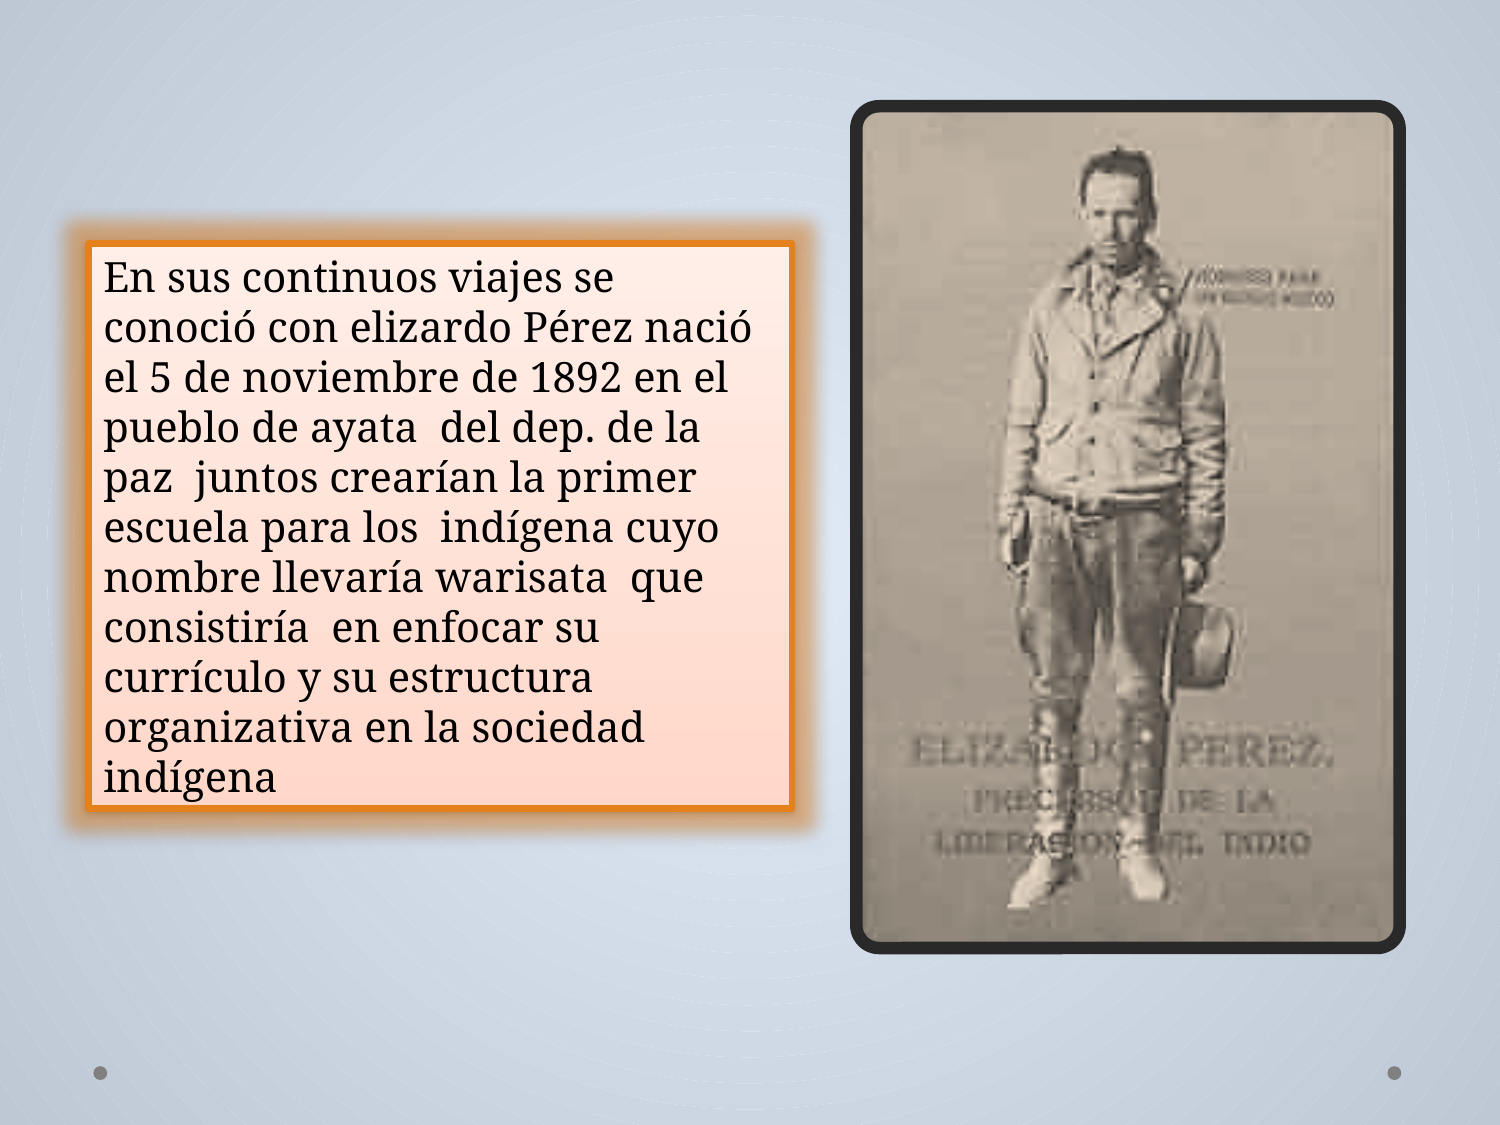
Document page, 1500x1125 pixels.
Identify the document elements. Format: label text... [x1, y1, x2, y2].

text_box En sus continuos viajes se conoció con elizardo Pérez nació el 5 de noviembre de 1892 en el pueblo de ayata del dep. de la paz juntos crearían la primer escuela para los indígena cuyo nombre llevaría warisata que consistiría en enfocar su currículo y su estructura organizativa en la sociedad indígena [88, 243, 793, 809]
picture [856, 105, 1400, 949]
